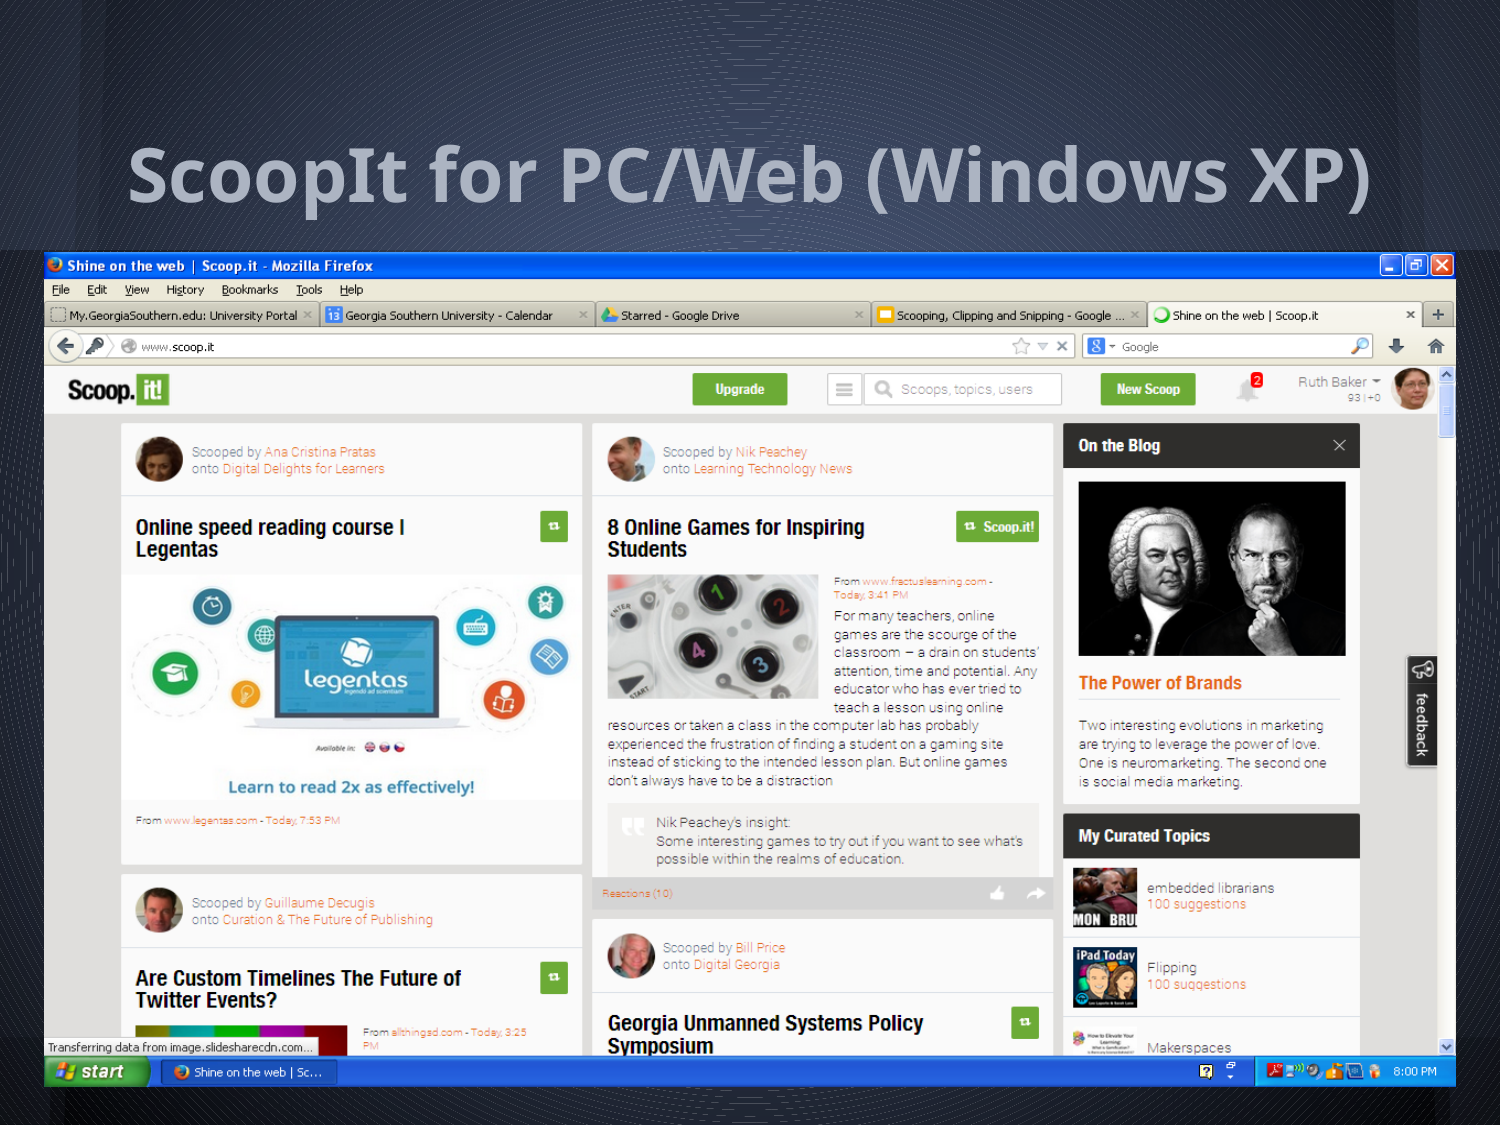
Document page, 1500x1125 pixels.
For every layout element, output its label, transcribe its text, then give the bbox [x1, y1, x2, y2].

title ScoopIt for PC/Web (Windows XP) [75, 45, 1425, 233]
picture [44, 252, 1456, 1087]
